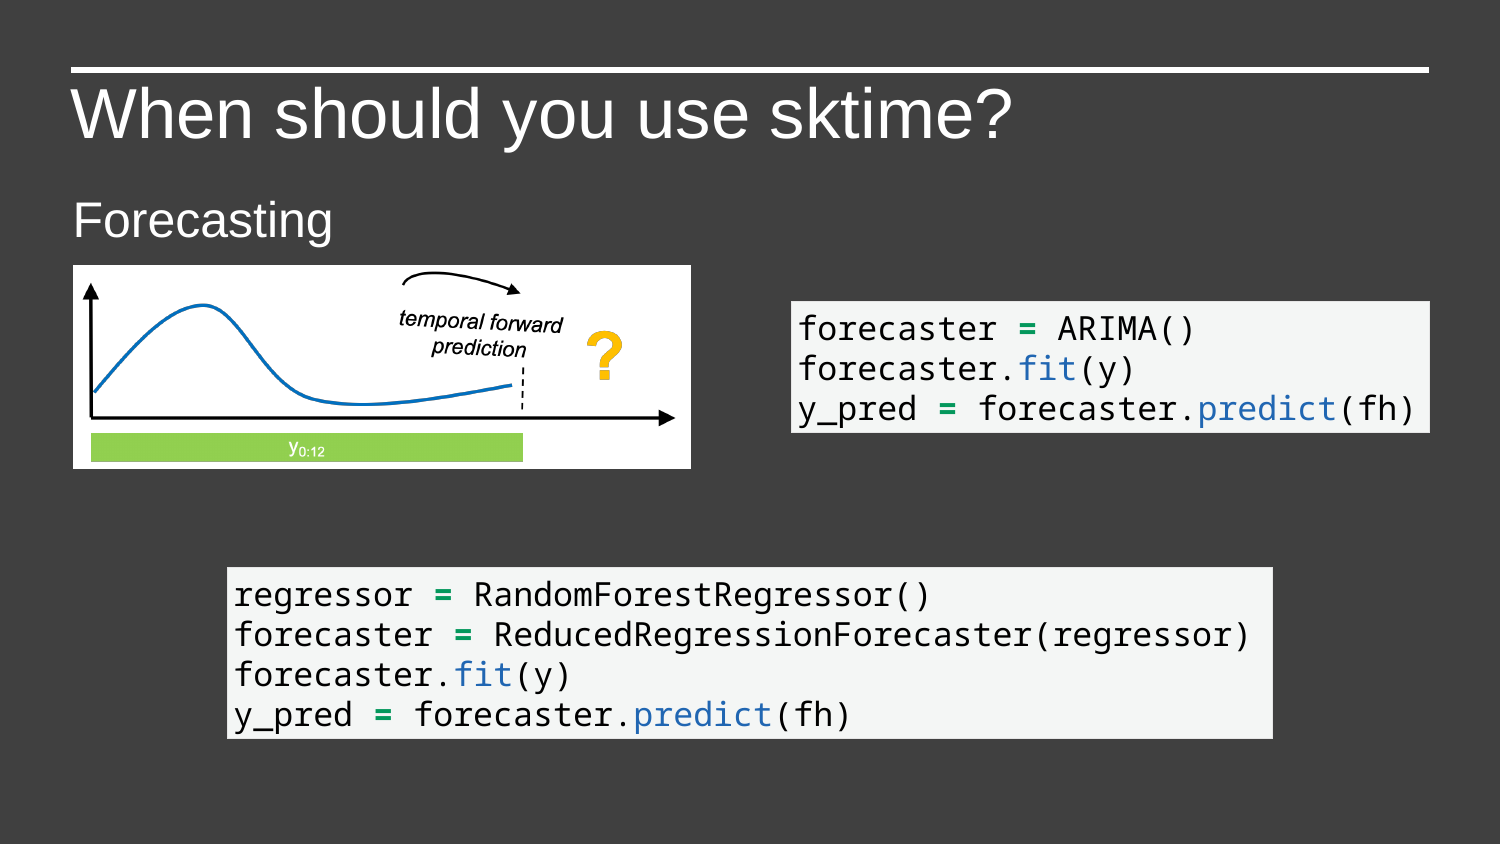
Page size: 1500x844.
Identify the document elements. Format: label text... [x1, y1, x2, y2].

text_box Forecasting [57, 180, 692, 301]
list When should you use sktime? [70, 67, 1430, 183]
picture [72, 264, 692, 470]
text_box forecaster = ARIMA() forecaster.fit(y) y_pred = forecaster.predict(fh) [791, 301, 1430, 433]
text_box regressor = RandomForestRegressor() forecaster = ReducedRegressionForecaster(regressor) forecaster.fit(y) y_pred = forecaster.predict(fh) [227, 567, 1273, 739]
